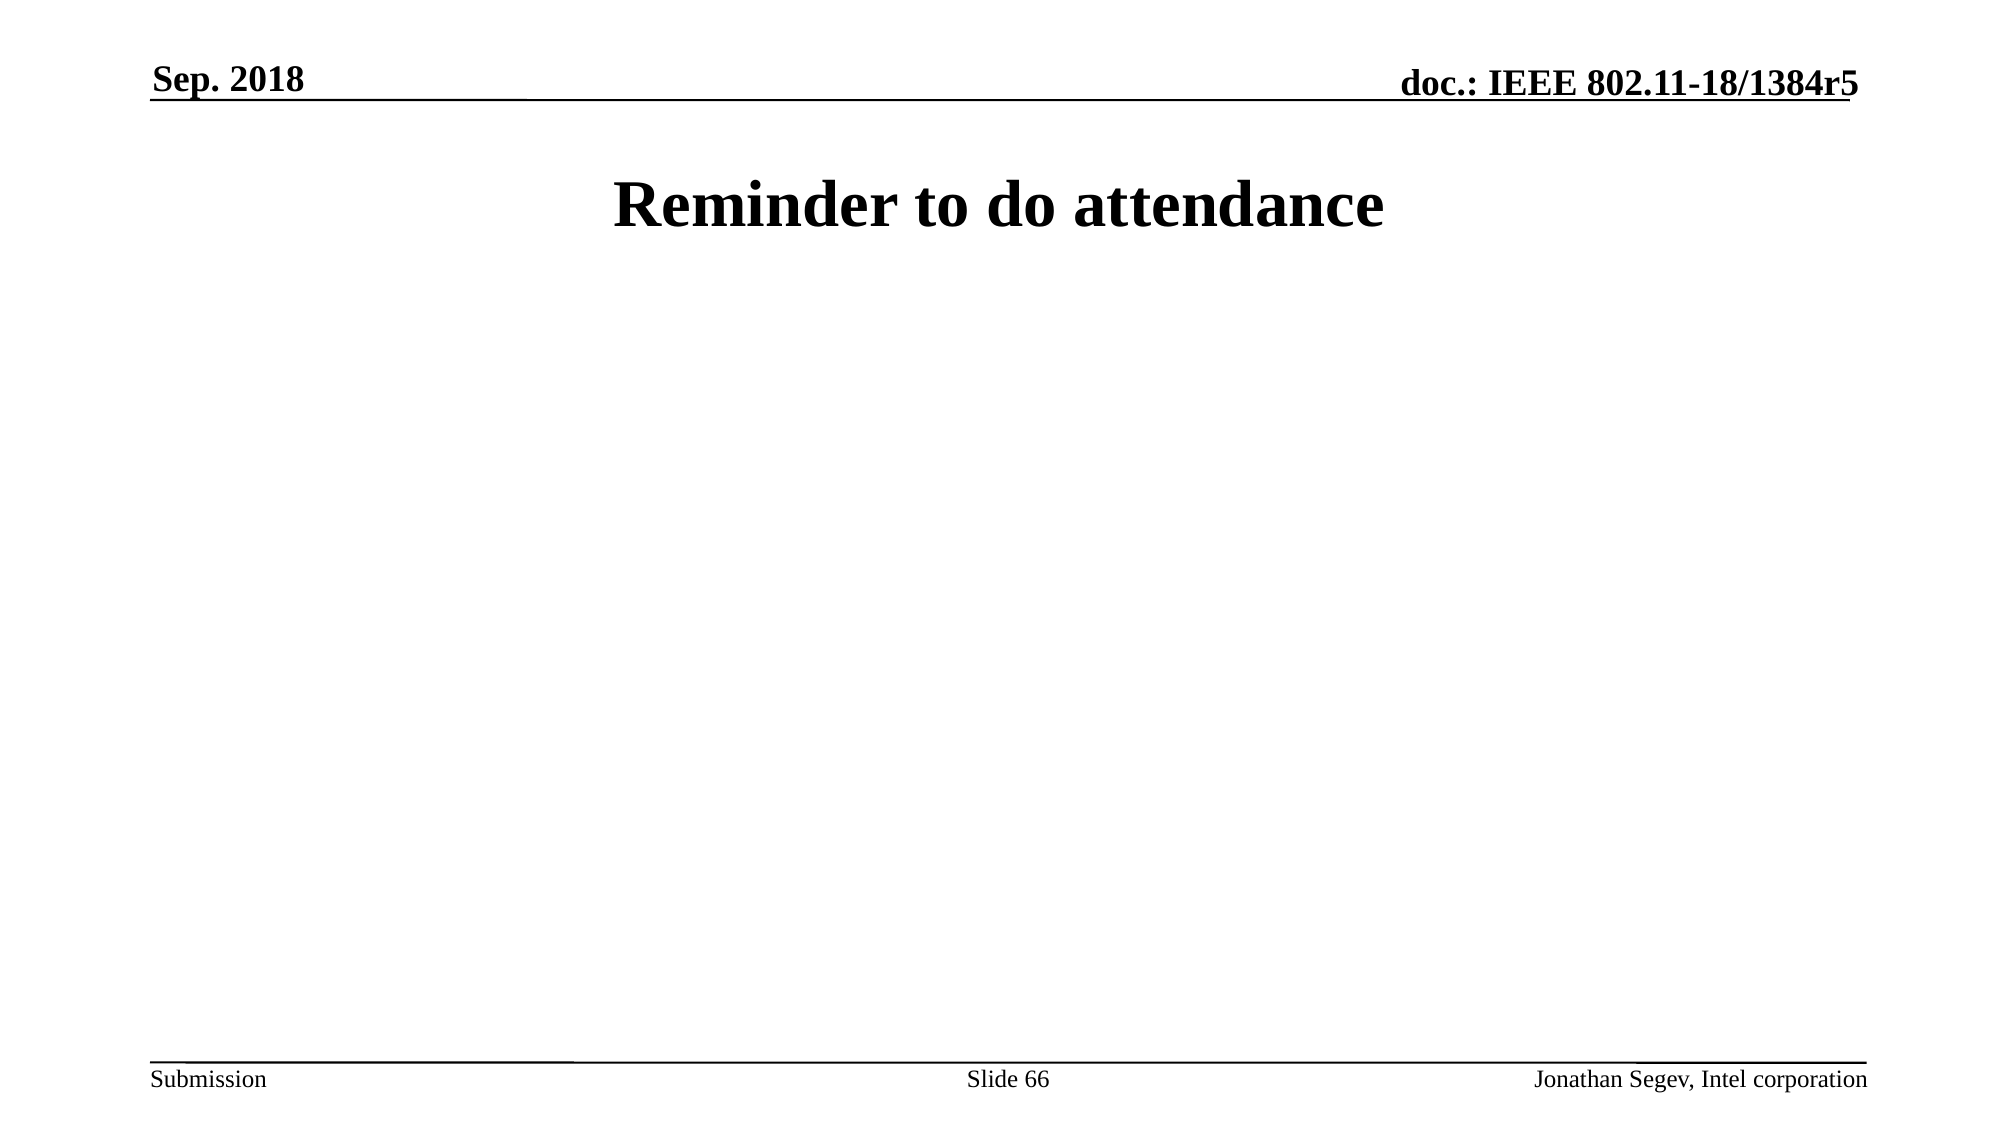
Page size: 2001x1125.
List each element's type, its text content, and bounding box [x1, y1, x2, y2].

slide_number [152, 54, 563, 100]
footer Jonathan Segev, Intel corporation [1171, 1061, 1869, 1093]
title Reminder to do attendance [149, 112, 1850, 288]
slide_number Slide 66 [950, 1061, 1067, 1123]
